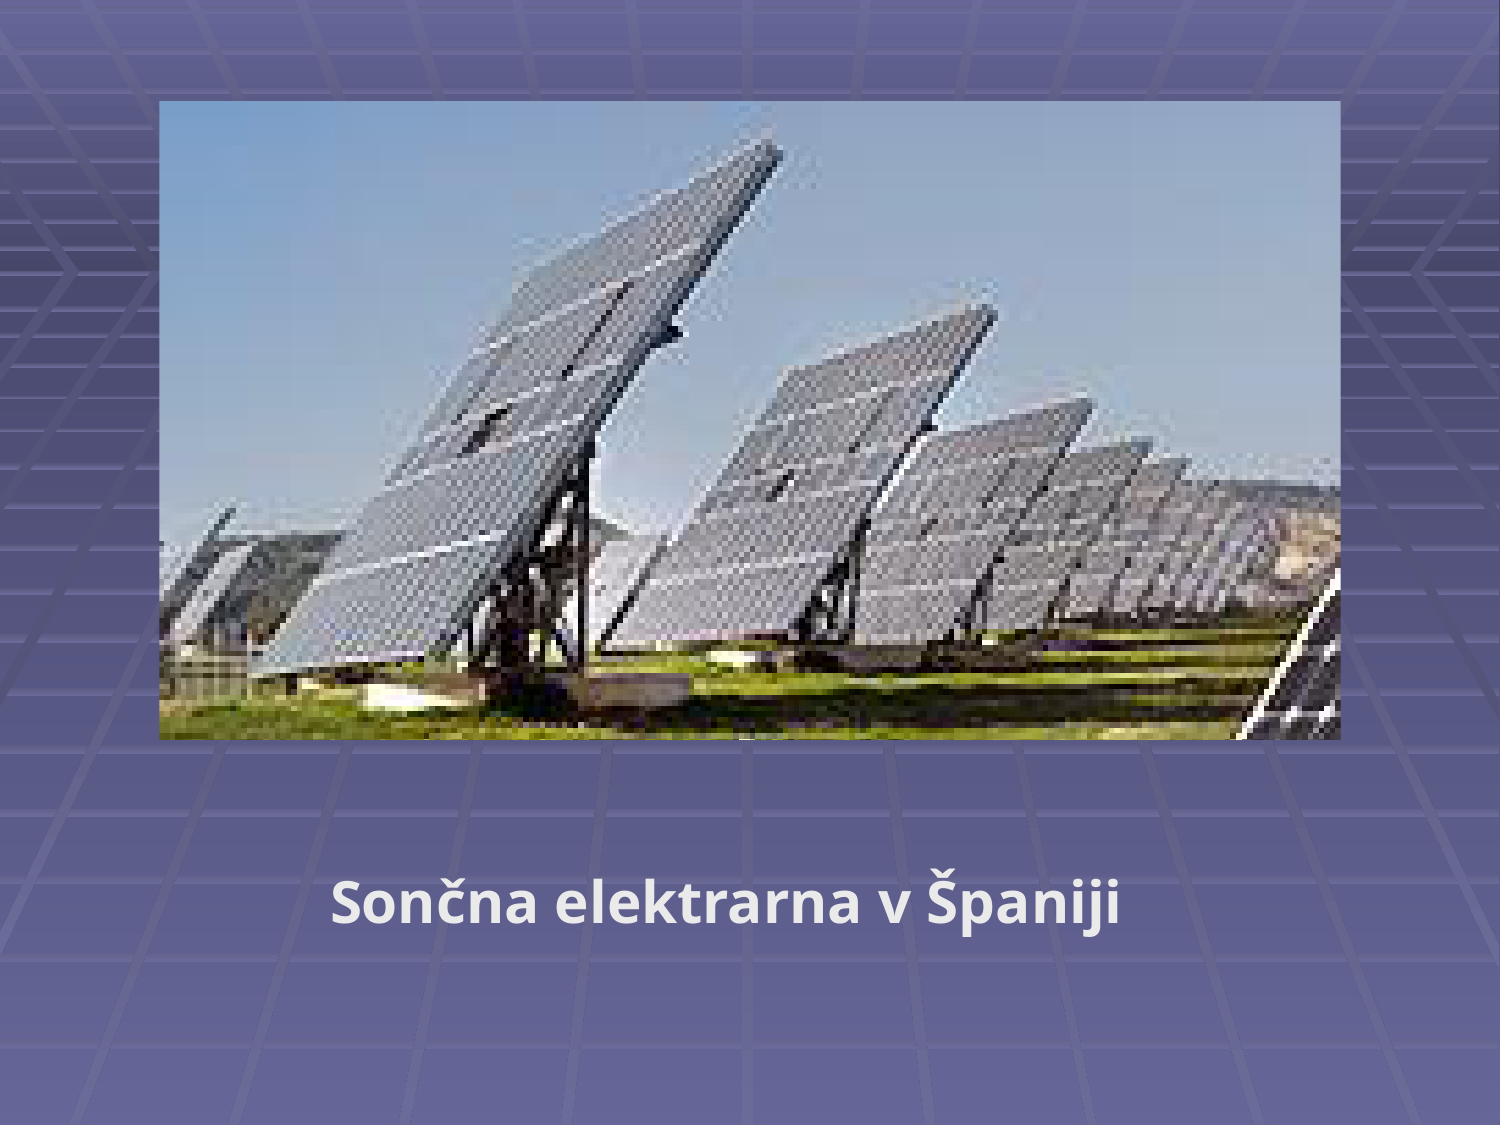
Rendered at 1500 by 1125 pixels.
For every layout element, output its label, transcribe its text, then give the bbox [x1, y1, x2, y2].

text_box Sončna elektrarna v Španiji [159, 857, 1294, 943]
picture [159, 101, 1341, 740]
